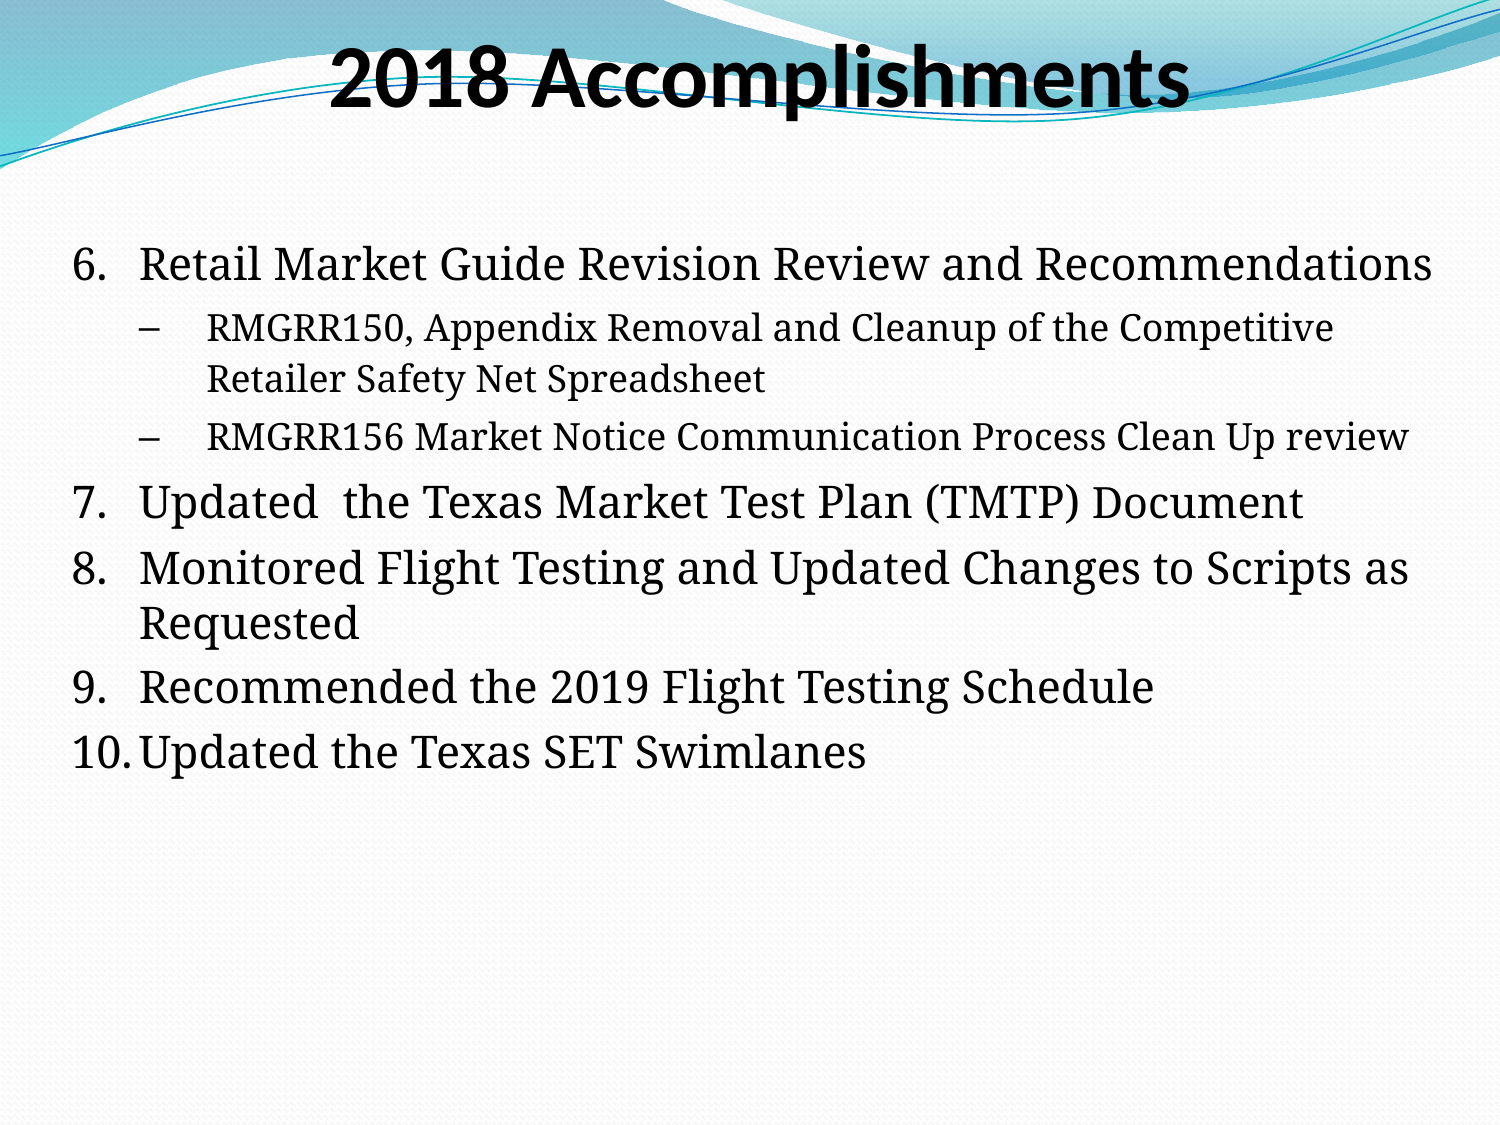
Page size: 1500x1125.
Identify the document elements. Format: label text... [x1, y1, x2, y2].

text_box 2018 Accomplishments [62, 32, 1459, 138]
text_box Retail Market Guide Revision Review and Recommendations RMGRR150, Appendix Removal and Cleanup of the Competitive Retailer Safety Net Spreadsheet RMGRR156 Market Notice Communication Process Clean Up review Updated the Texas Market Test Plan (TMTP) Document Monitored Flight Testing and Updated Changes to Scripts as Requested Recommended the 2019 Flight Testing Schedule Updated the Texas SET Swimlanes [56, 224, 1458, 888]
